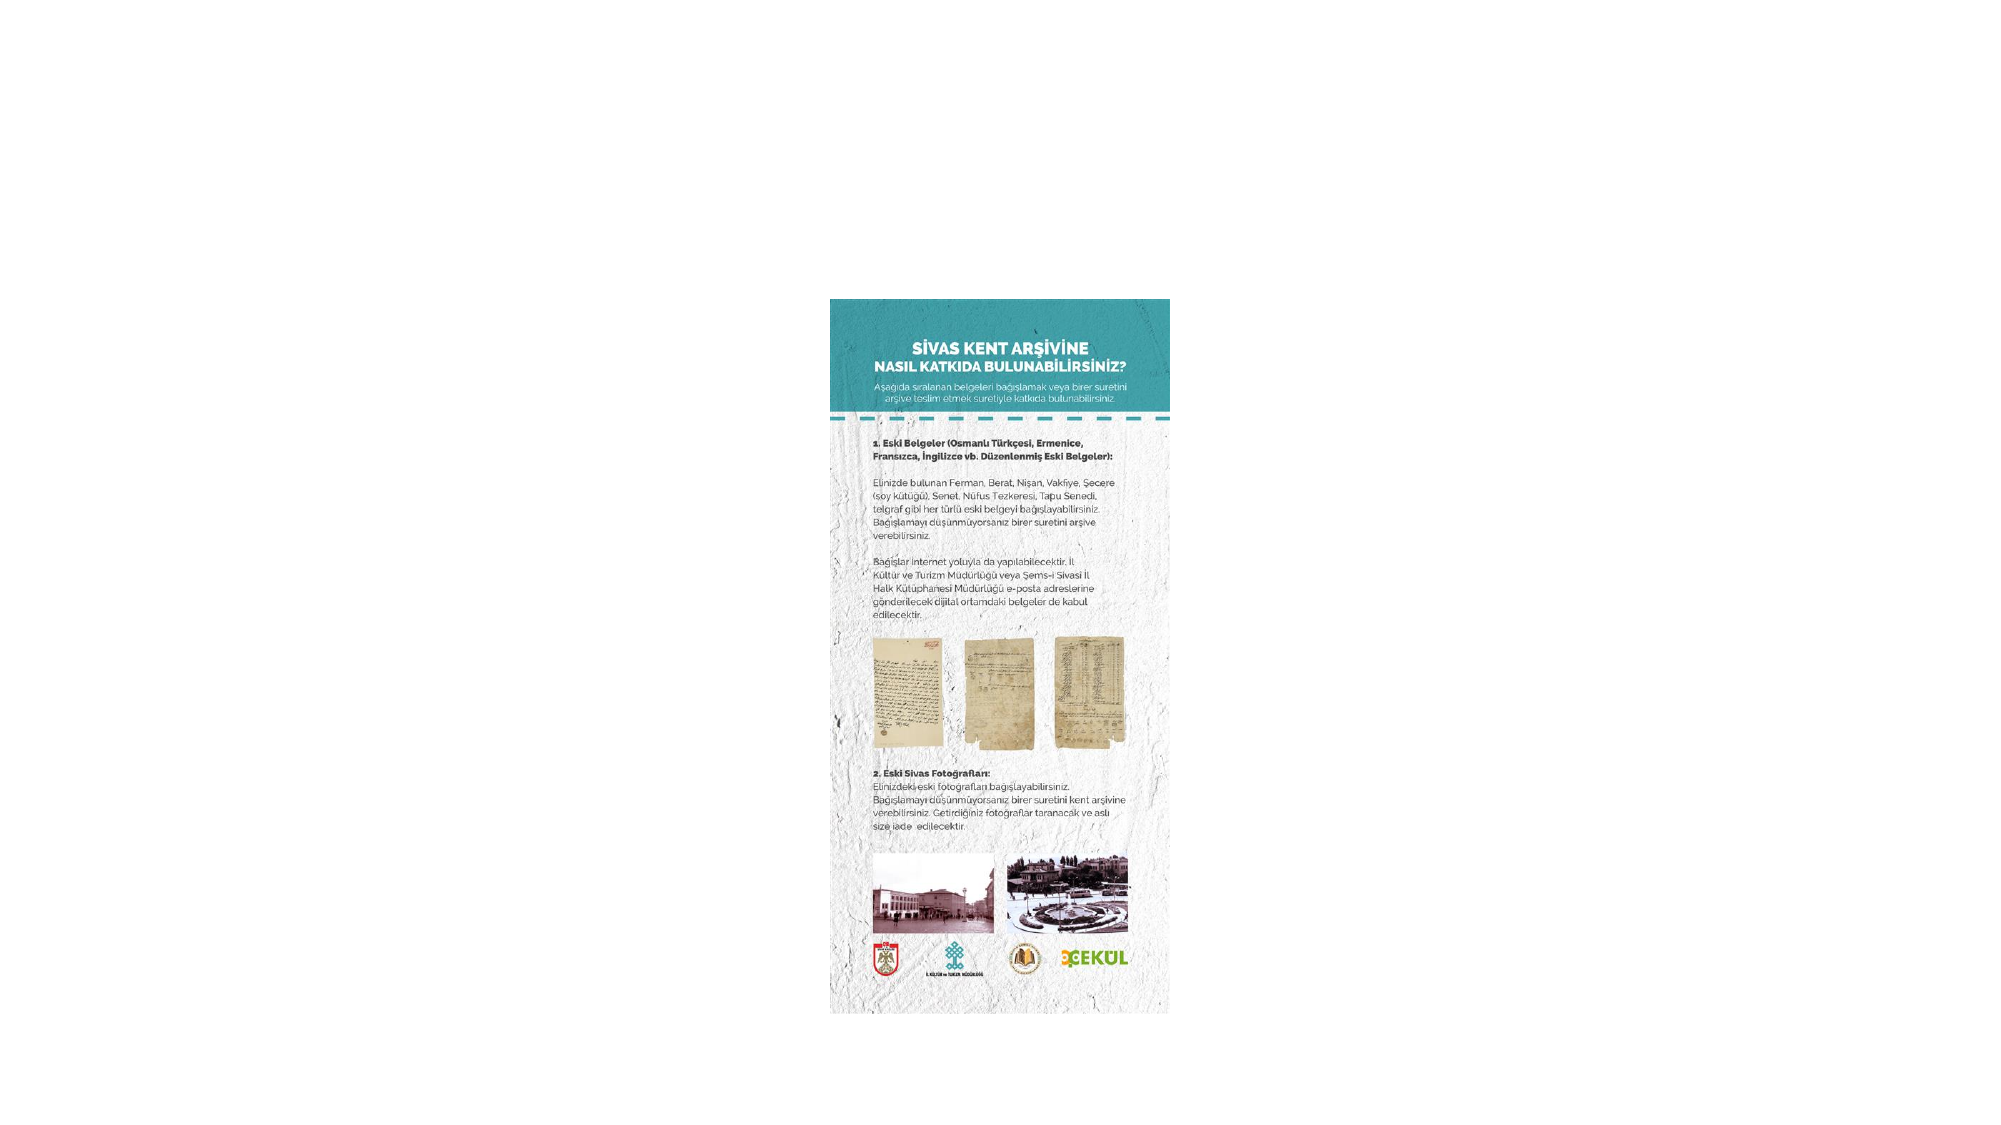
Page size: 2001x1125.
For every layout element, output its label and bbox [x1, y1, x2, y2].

list [830, 299, 1170, 1014]
